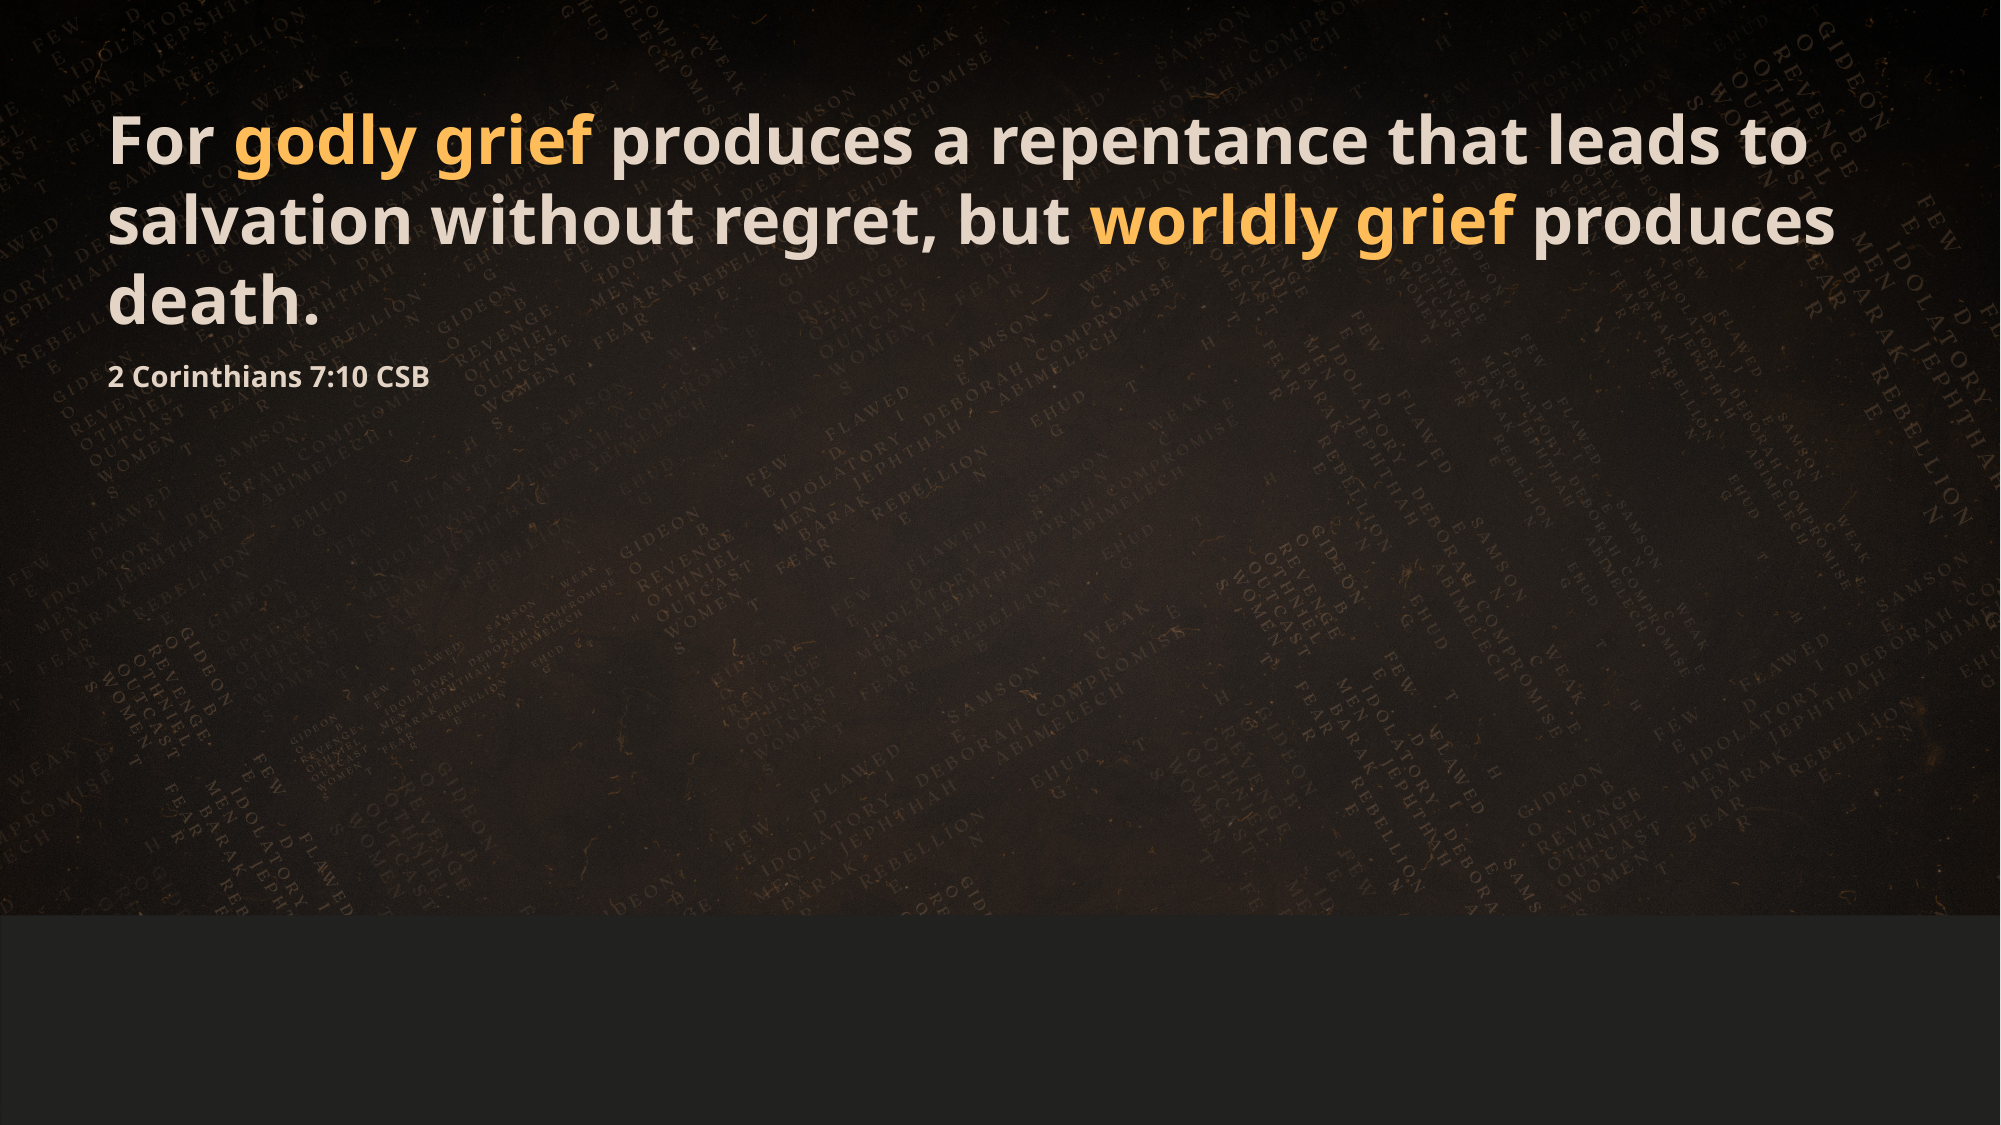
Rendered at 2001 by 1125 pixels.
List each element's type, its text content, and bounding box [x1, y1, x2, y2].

list For godly grief produces a repentance that leads to salvation without regret, but worldly grief produces death. 2 Corinthians 7:10 CSB [92, 90, 1908, 915]
picture [0, 0, 2001, 1125]
